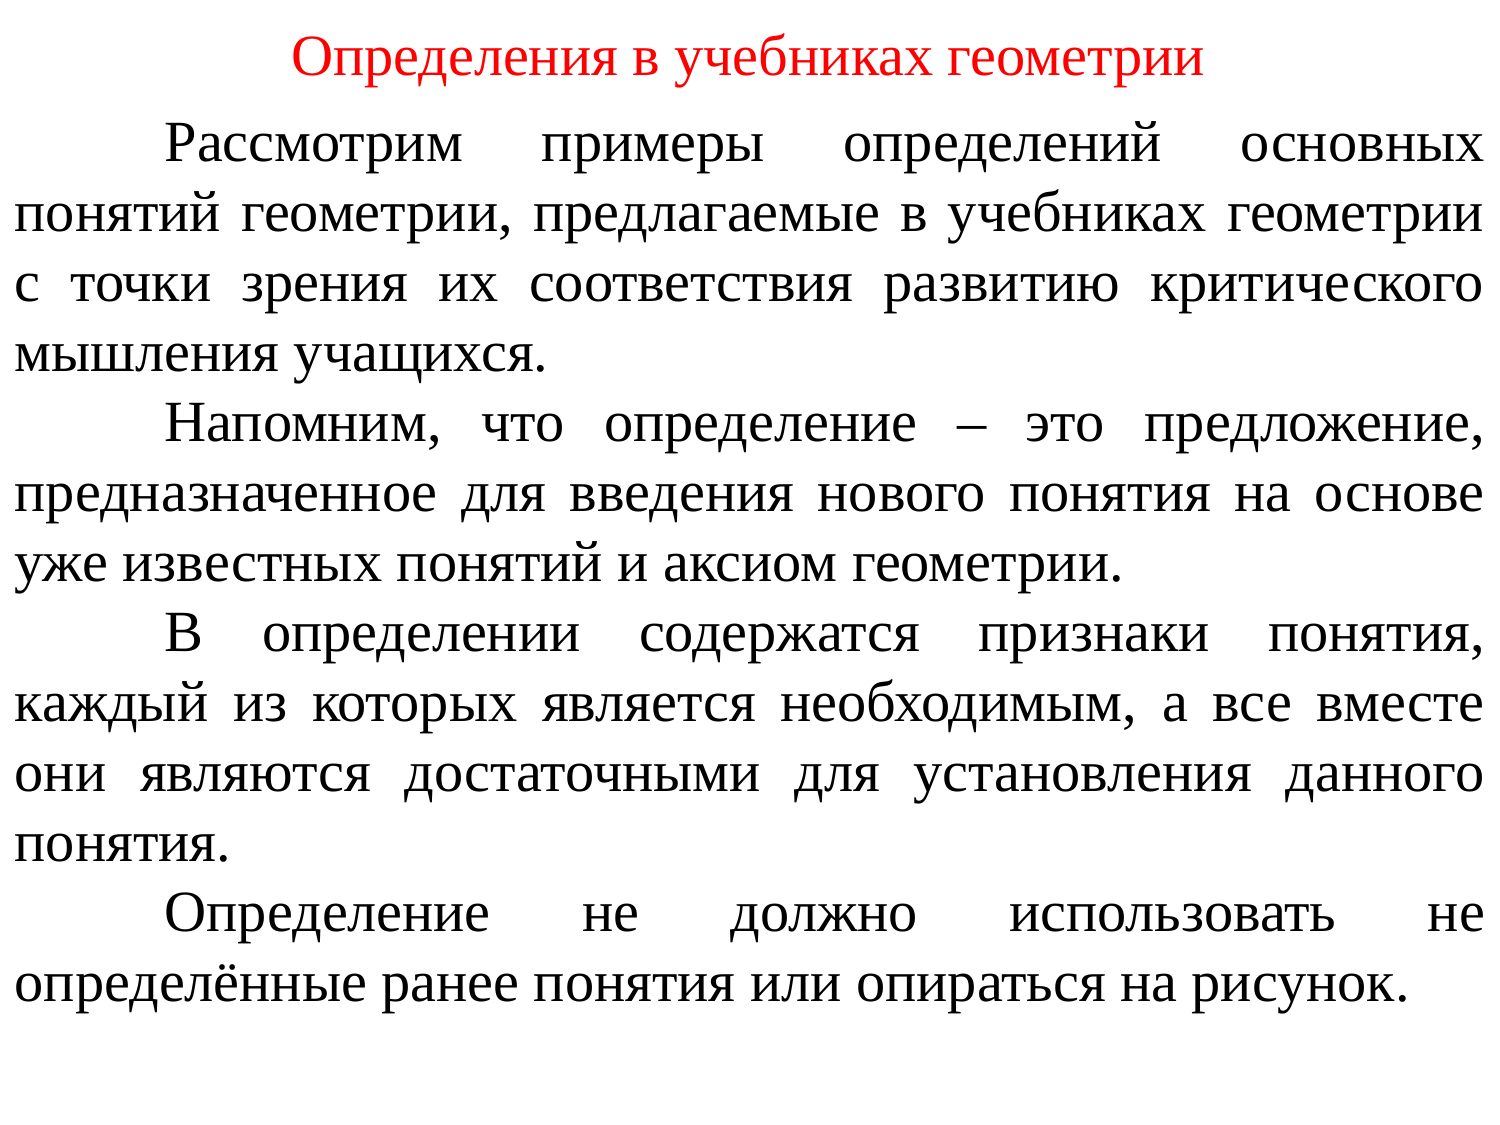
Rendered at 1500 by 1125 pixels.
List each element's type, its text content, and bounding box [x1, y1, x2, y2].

text_box Рассмотрим примеры определений основных понятий геометрии, предлагаемые в учебниках геометрии с точки зрения их соответствия развитию критического мышления учащихся. Напомним, что определение – это предложение, предназначенное для введения нового понятия на основе уже известных понятий и аксиом геометрии. В определении содержатся признаки понятия, каждый из которых является необходимым, а все вместе они являются достаточными для установления данного понятия. Определение не должно использовать не определённые ранее понятия или опираться на рисунок. [0, 95, 1500, 1020]
text_box Определения в учебниках геометрии [0, 14, 1500, 91]
